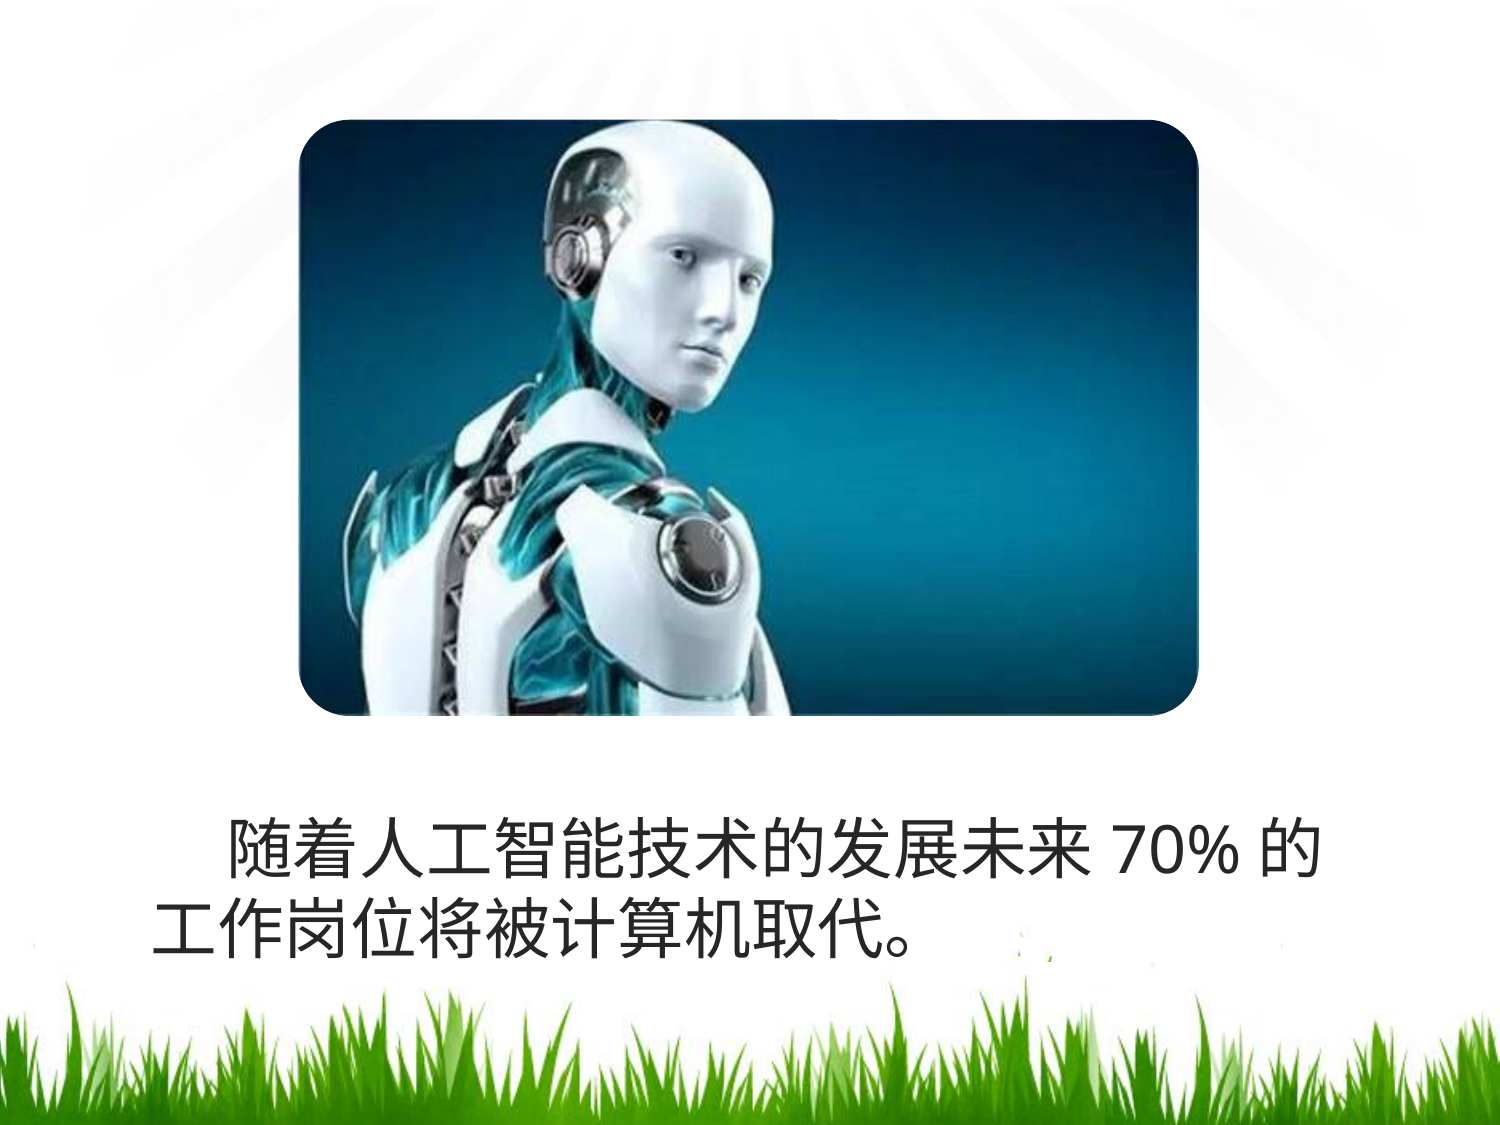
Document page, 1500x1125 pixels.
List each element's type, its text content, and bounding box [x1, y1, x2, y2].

text_box 随着人工智能技术的发展未来70%的工作岗位将被计算机取代。 [135, 799, 1376, 974]
picture [0, 0, 1500, 1125]
